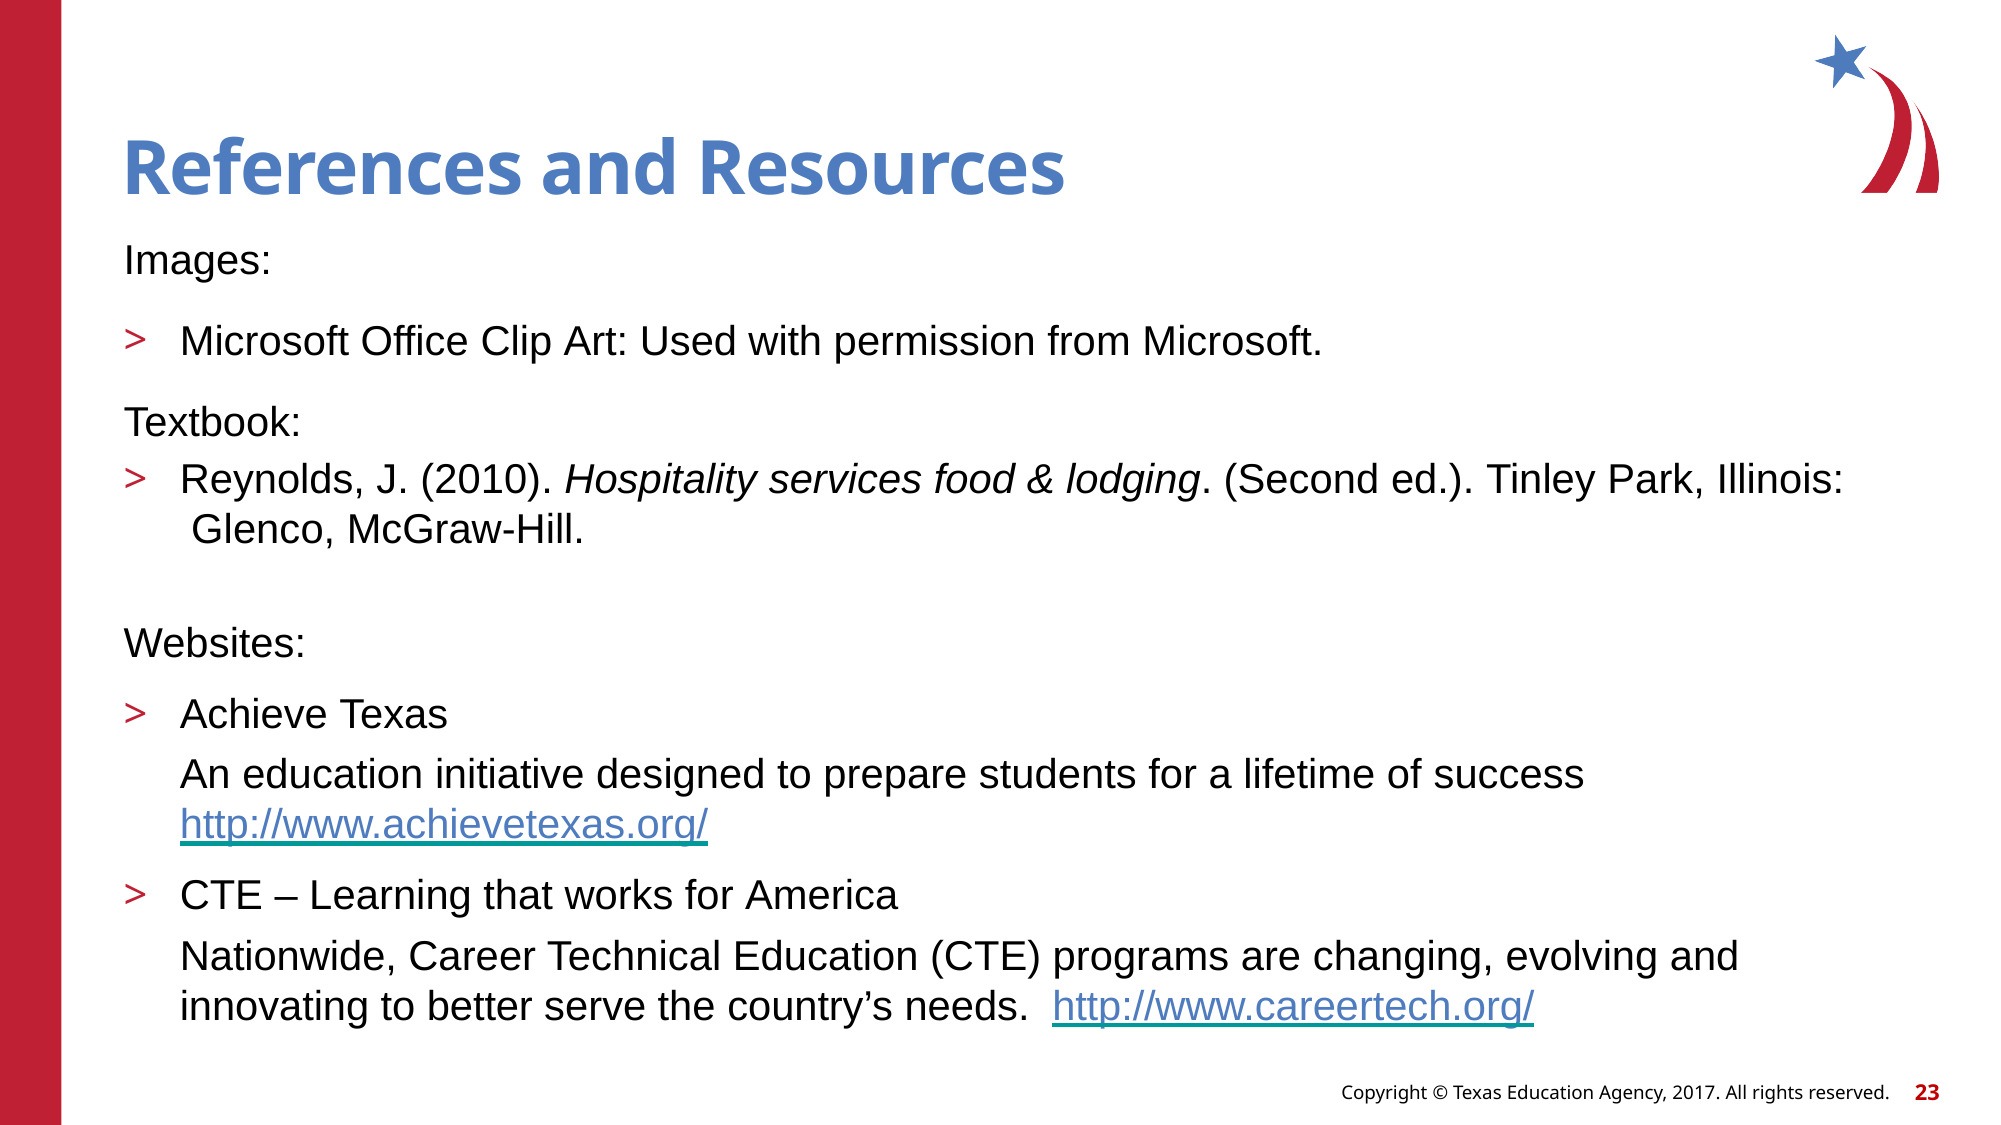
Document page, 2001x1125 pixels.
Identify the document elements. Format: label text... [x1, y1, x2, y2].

title References and Resources [121, 66, 1772, 211]
picture [1814, 34, 1939, 193]
list Images: Microsoft Office Clip Art: Used with permission from Microsoft. Textbook: Reynolds, J. (2010). Hospitality services food & lodging. (Second ed.). Tinley Park, Illinois: Glenco, McGraw-Hill. Websites: Achieve Texas An education initiative designed to prepare students for a lifetime of success http://www.achievetexas.org/ CTE – Learning that works for America Nationwide, Career Technical Education (CTE) programs are changing, evolving and innovating to better serve the country’s needs. http://www.careertech.org/ [121, 233, 1936, 1010]
